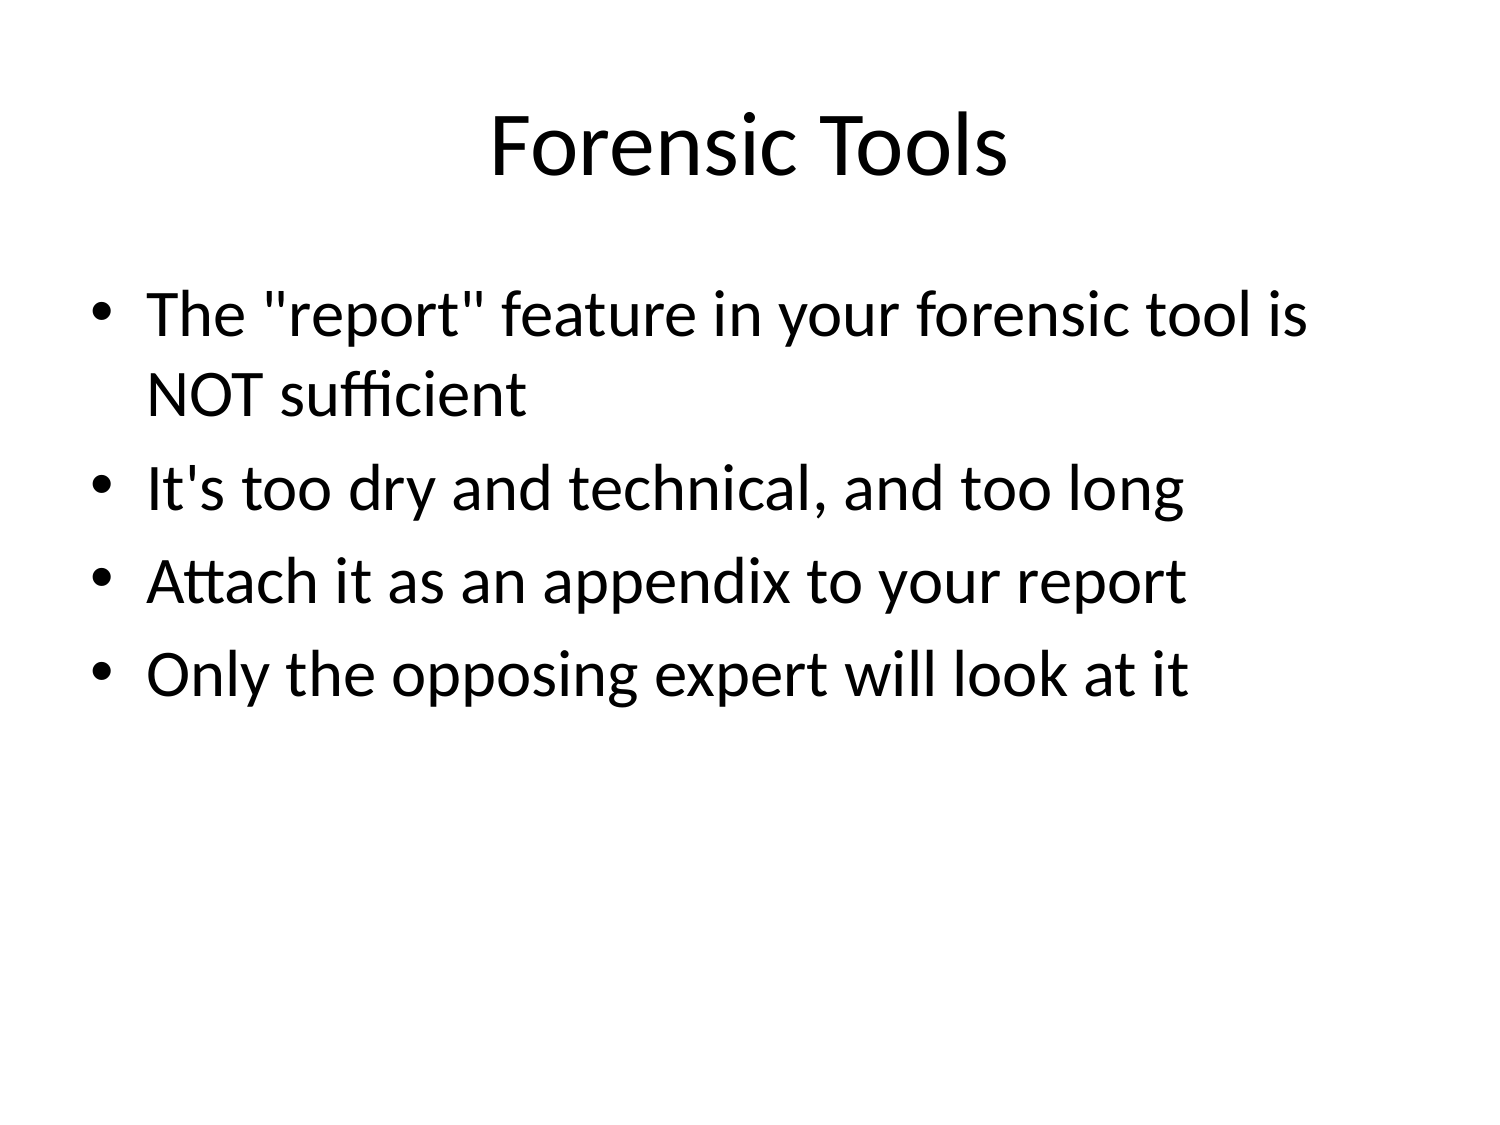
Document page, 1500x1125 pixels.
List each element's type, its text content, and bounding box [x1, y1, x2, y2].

title Forensic Tools [75, 45, 1425, 233]
list The "report" feature in your forensic tool is NOT sufficient It's too dry and technical, and too long Attach it as an appendix to your report Only the opposing expert will look at it [75, 262, 1425, 1005]
